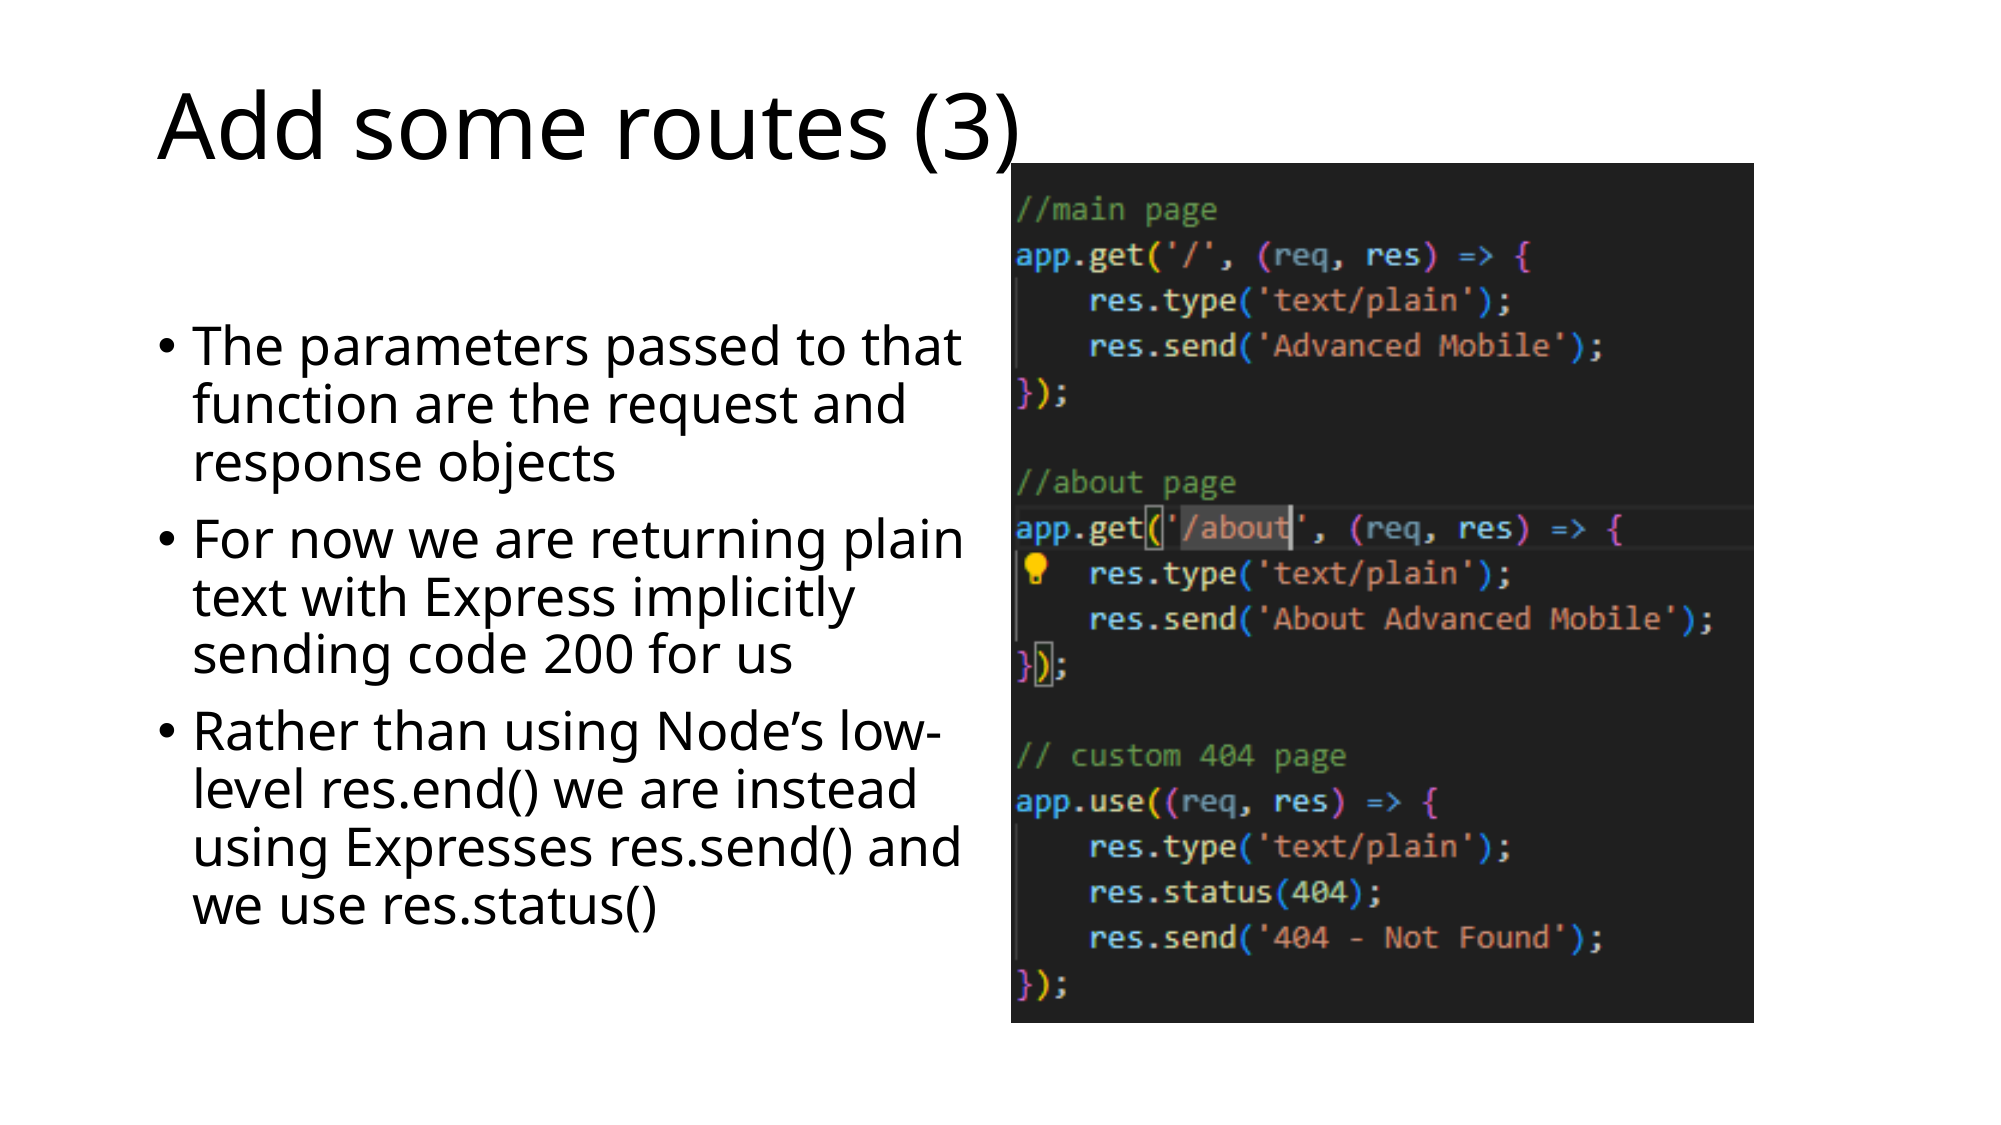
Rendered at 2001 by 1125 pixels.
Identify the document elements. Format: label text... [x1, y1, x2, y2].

list The parameters passed to that function are the request and response objects For now we are returning plain text with Express implicitly sending code 200 for us Rather than using Node’s low-level res.end() we are instead using Expresses res.send() and we use res.status() [137, 299, 988, 1014]
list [1011, 162, 1755, 1024]
title Add some routes (3) [137, 59, 1863, 278]
